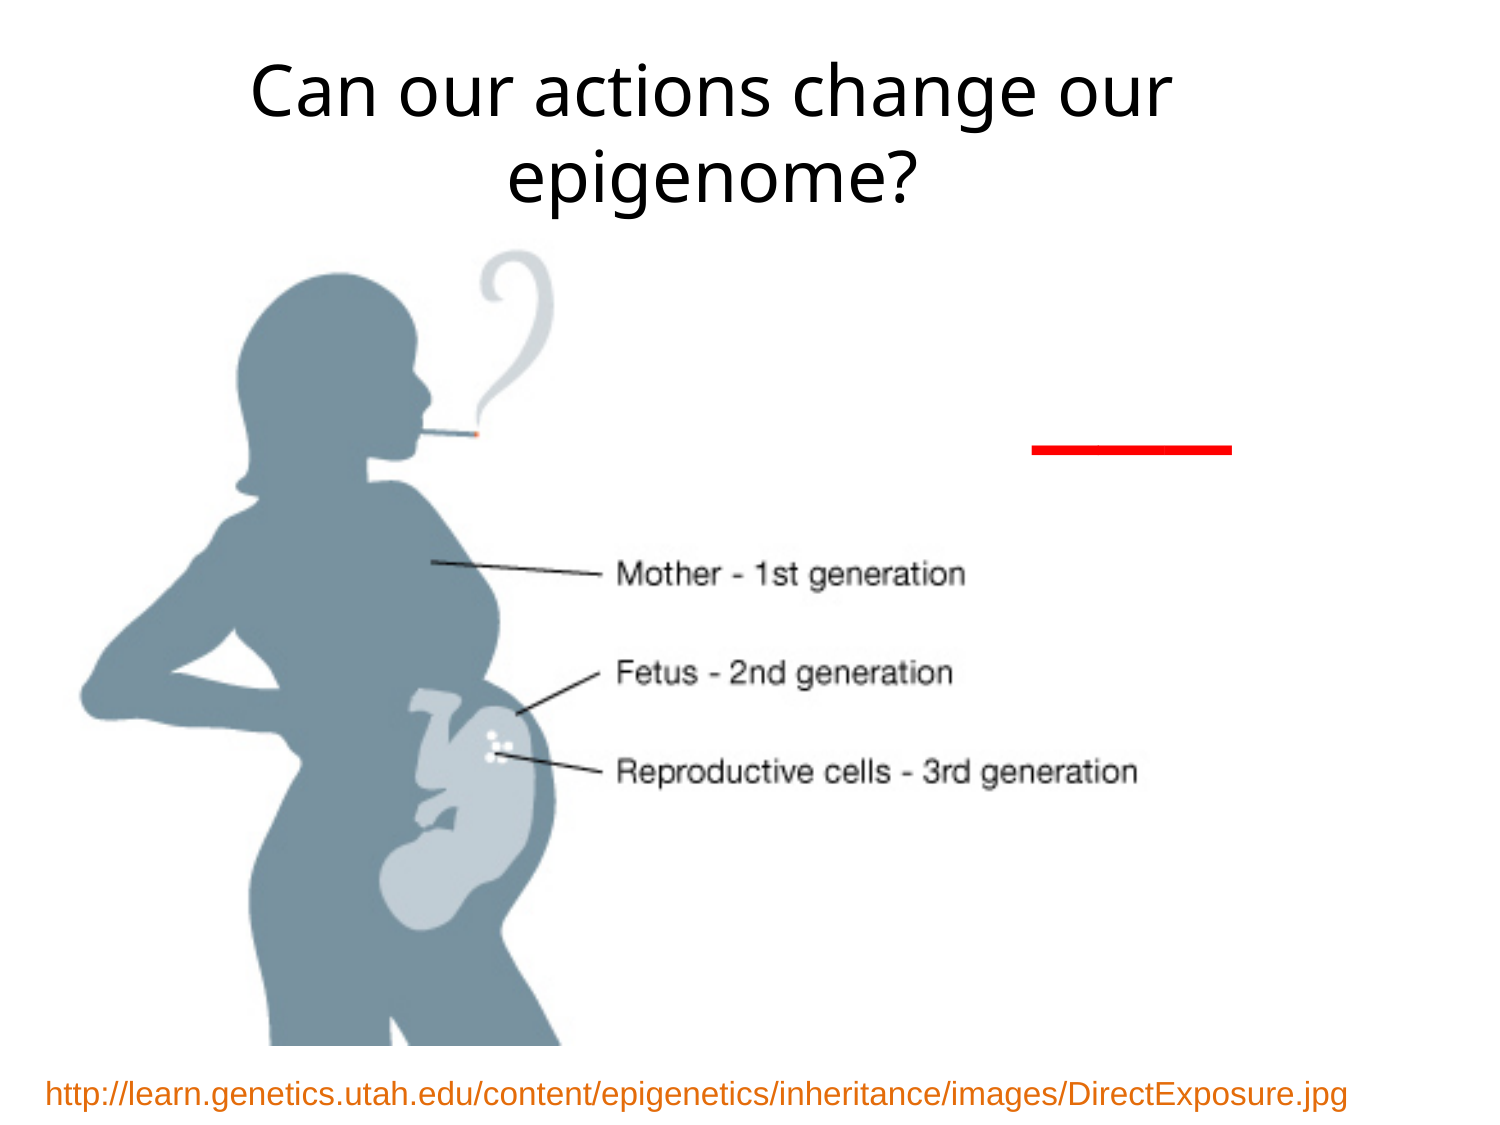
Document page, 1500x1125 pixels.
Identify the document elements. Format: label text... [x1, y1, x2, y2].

text_box ___ [1154, 274, 1248, 470]
text_box http://learn.genetics.utah.edu/content/epigenetics/inheritance/images/DirectExposure.jpg [30, 1065, 1481, 1120]
title Can our actions change our epigenome? [75, 37, 1350, 225]
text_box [62, 237, 1151, 1046]
